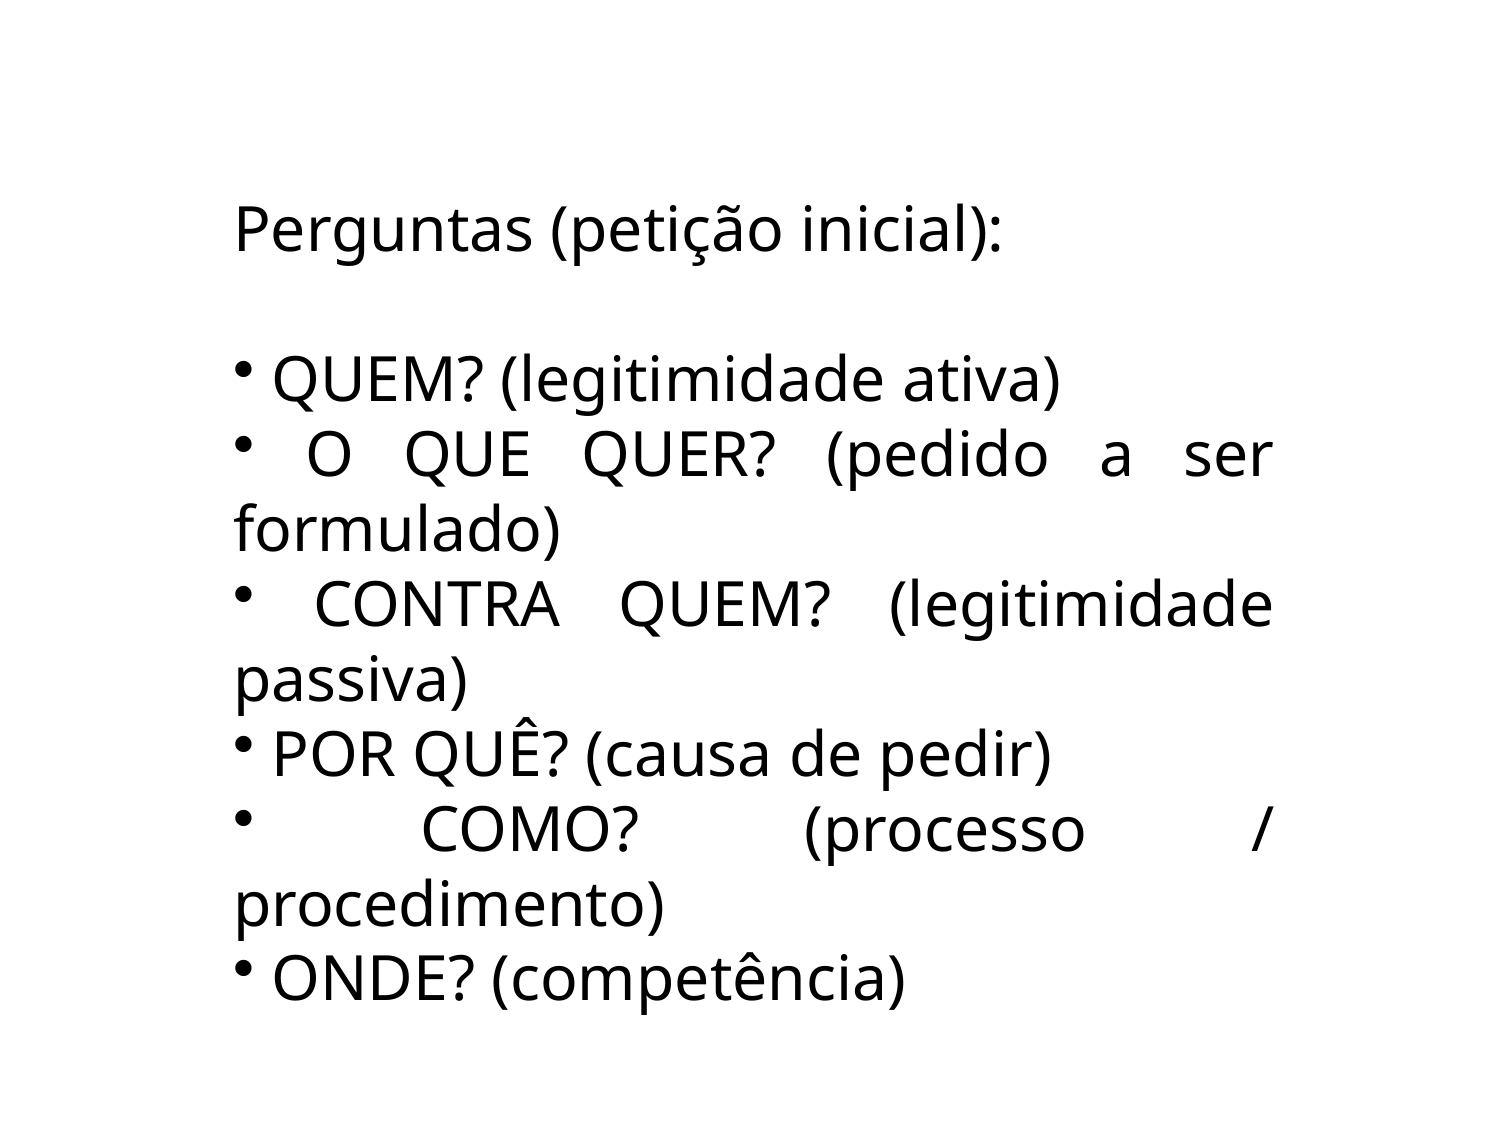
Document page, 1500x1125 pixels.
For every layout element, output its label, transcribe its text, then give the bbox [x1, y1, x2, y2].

text_box Perguntas (petição inicial): QUEM? (legitimidade ativa) O QUE QUER? (pedido a ser formulado) CONTRA QUEM? (legitimidade passiva) POR QUÊ? (causa de pedir) COMO? (processo / procedimento) ONDE? (competência) [218, 181, 1291, 926]
